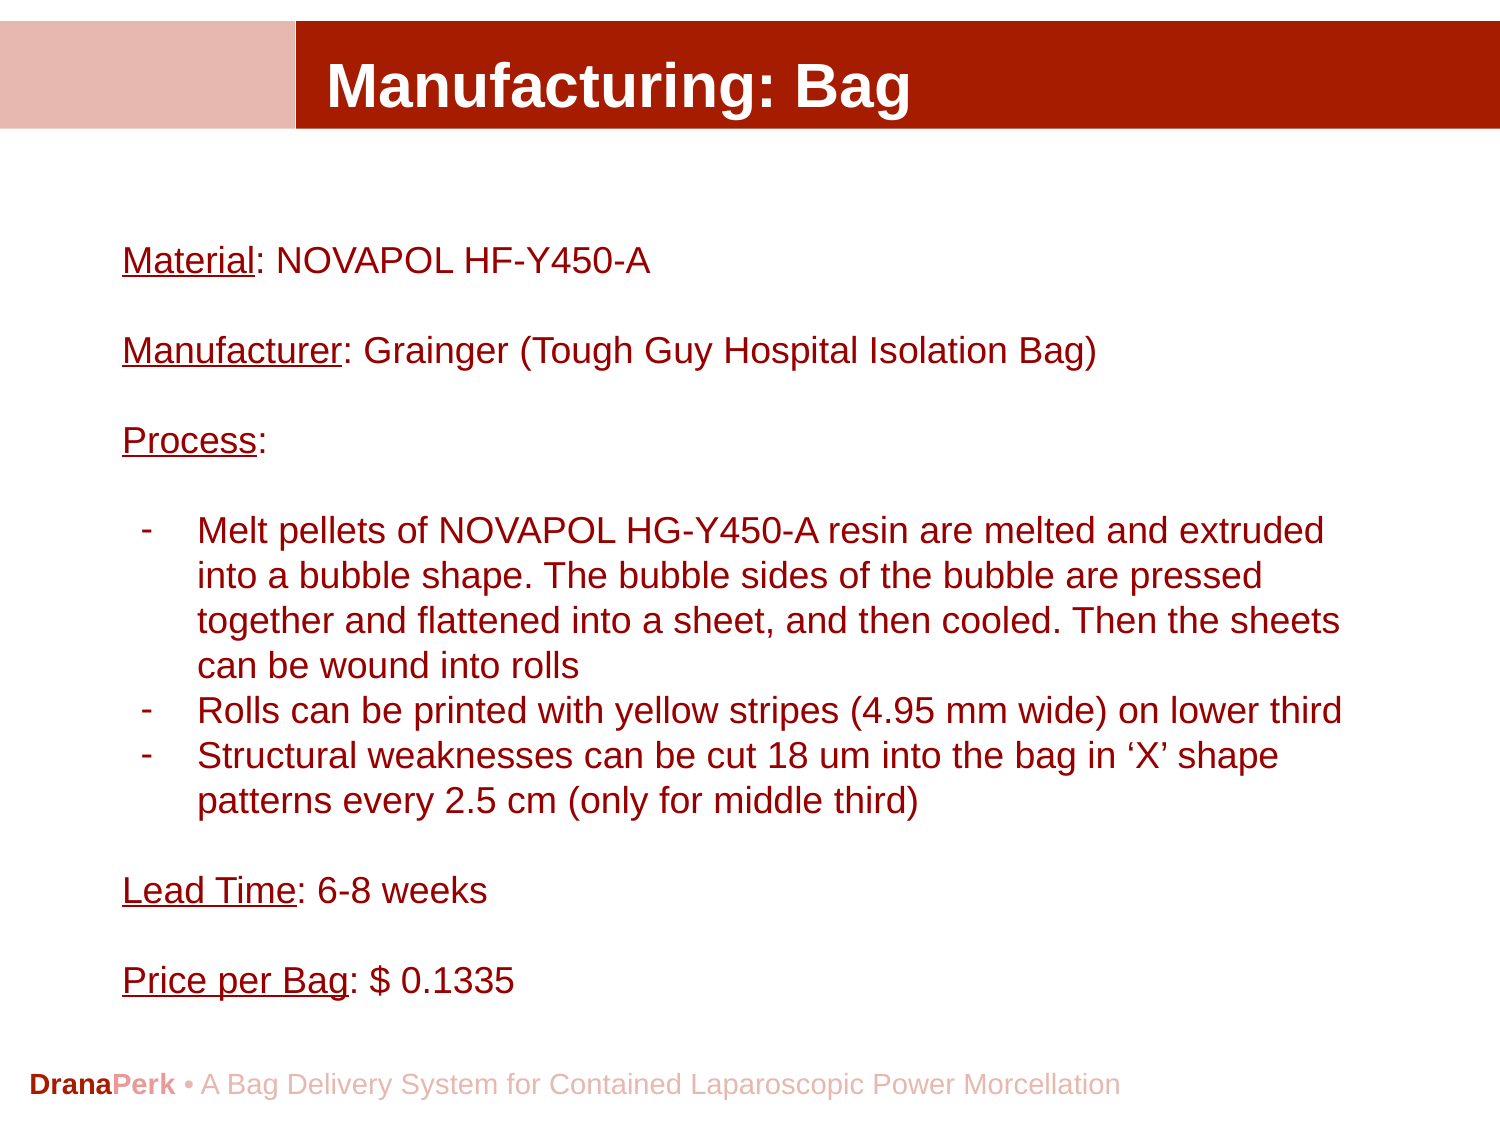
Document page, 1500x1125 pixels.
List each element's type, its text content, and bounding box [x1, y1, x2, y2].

text_box [0, 21, 296, 129]
text_box [296, 21, 1500, 129]
text_box Material: NOVAPOL HF-Y450-A Manufacturer: Grainger (Tough Guy Hospital Isolation Bag) Process: Melt pellets of NOVAPOL HG-Y450-A resin are melted and extruded into a bubble shape. The bubble sides of the bubble are pressed together and flattened into a sheet, and then cooled. Then the sheets can be wound into rolls Rolls can be printed with yellow stripes (4.95 mm wide) on lower third Structural weaknesses can be cut 18 um into the bag in ‘X’ shape patterns every 2.5 cm (only for middle third) Lead Time: 6-8 weeks Price per Bag: $ 0.1335 [107, 220, 1372, 1016]
text_box DranaPerk • A Bag Delivery System for Contained Laparoscopic Power Morcellation [14, 1050, 1486, 1116]
title Manufacturing: Bag [201, 59, 1477, 135]
